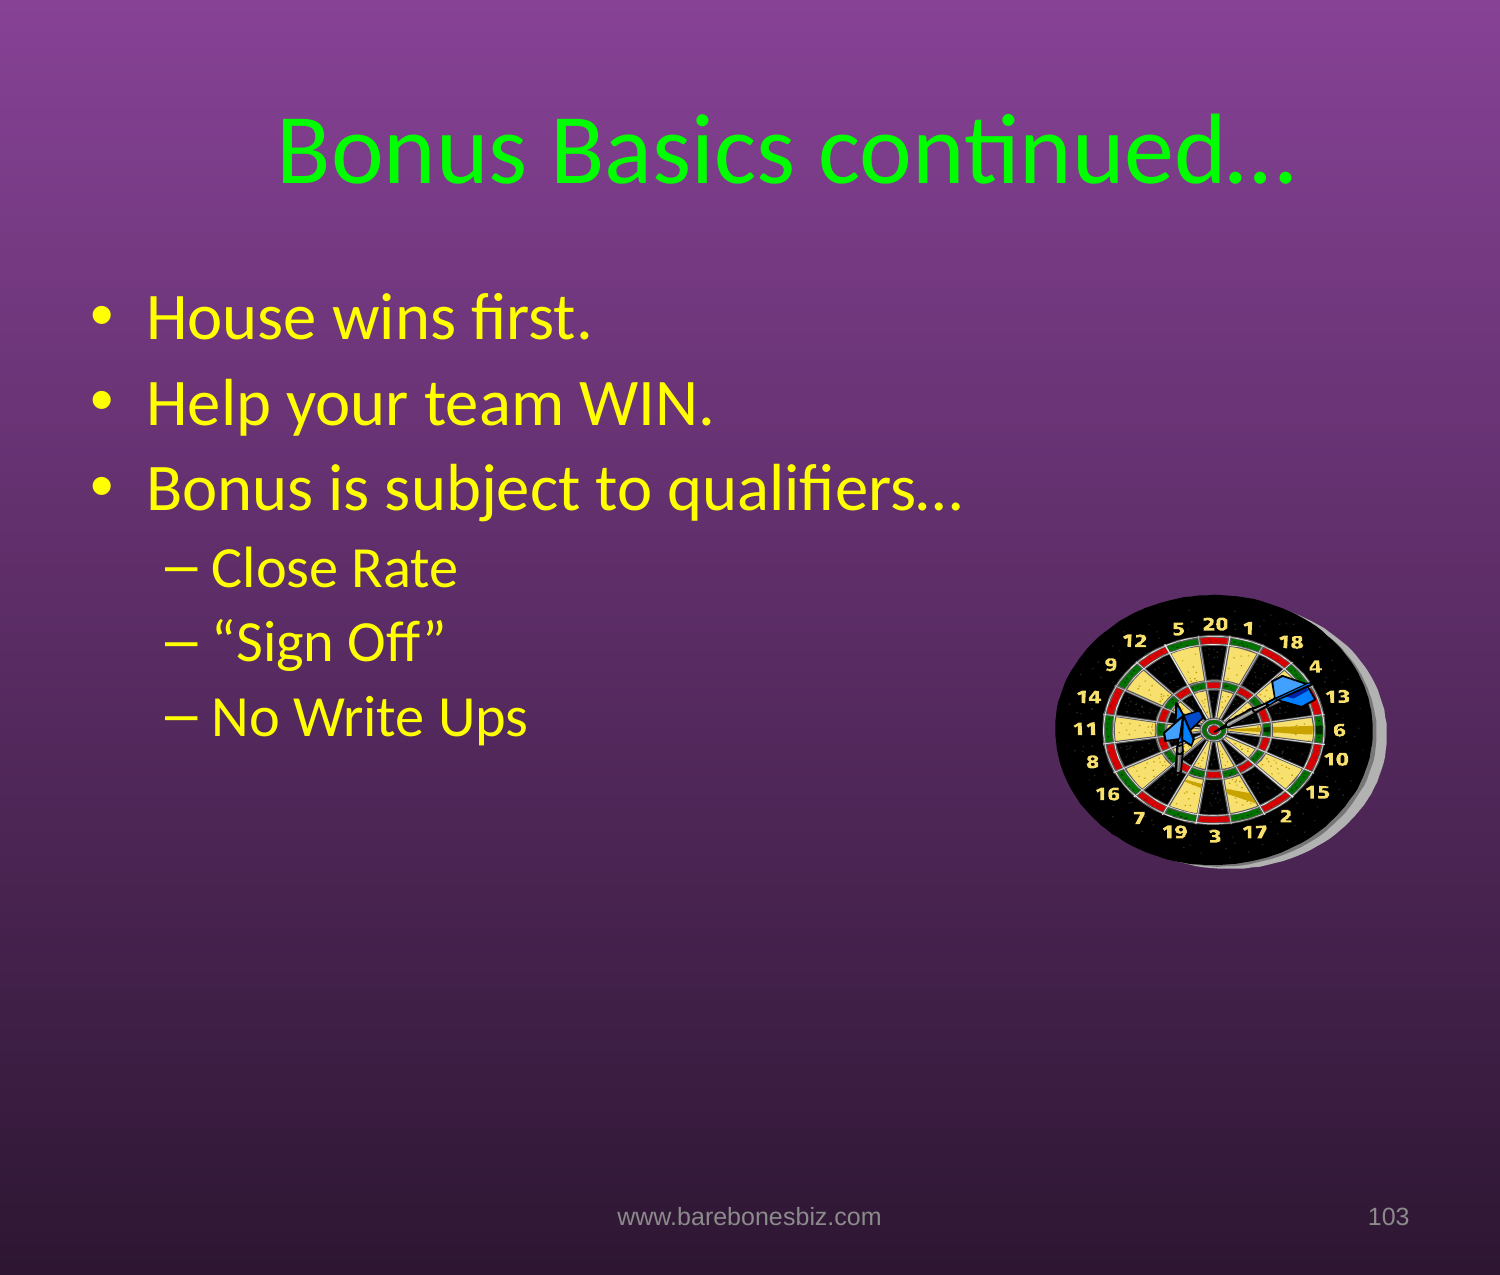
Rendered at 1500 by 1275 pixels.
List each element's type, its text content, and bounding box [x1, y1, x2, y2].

picture [1044, 586, 1398, 879]
slide_number 103 [1074, 1181, 1425, 1250]
title Bonus Basics continued… [0, 37, 1500, 251]
footer www.barebonesbiz.com [512, 1181, 988, 1250]
list House wins first. Help your team WIN. Bonus is subject to qualifiers… Close Rate “Sign Off” No Write Ups [74, 274, 1500, 1041]
